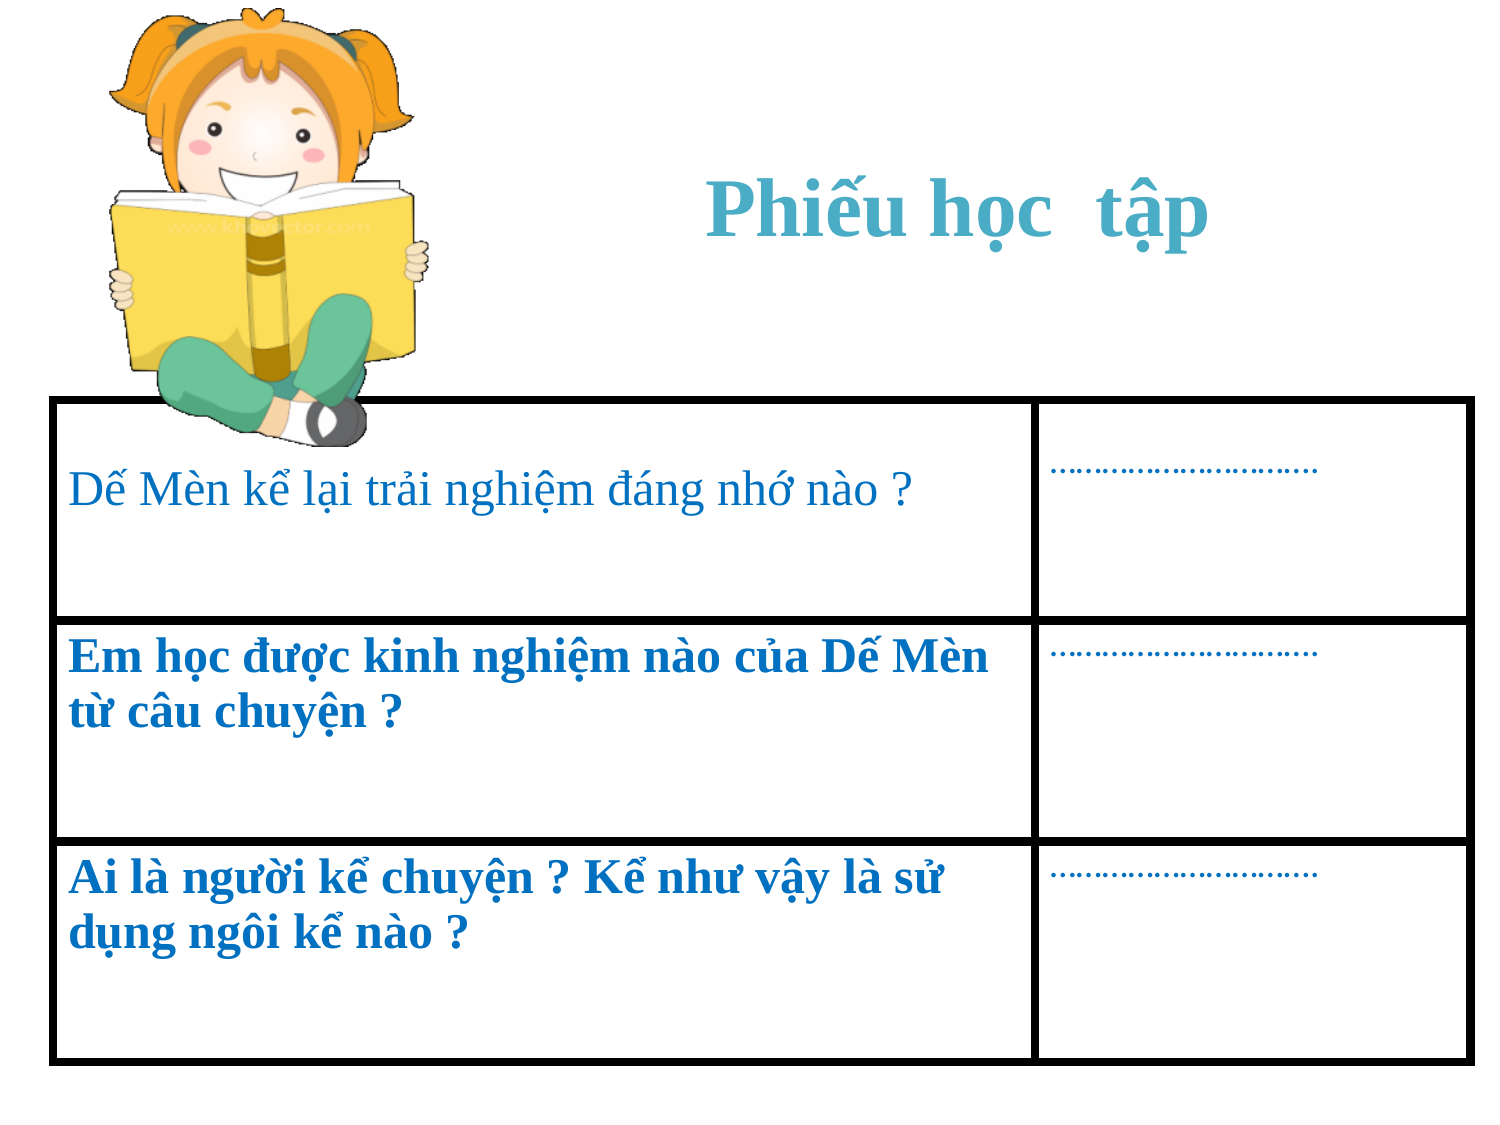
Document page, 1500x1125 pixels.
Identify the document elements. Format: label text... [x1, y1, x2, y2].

table_cell …………………………. [1039, 625, 1466, 837]
table_header Dế Mèn kể lại trải nghiệm đáng nhớ nào ? [57, 404, 1031, 616]
table_cell …………………………. [1039, 846, 1466, 1058]
text_box Phiếu học tập [665, 88, 1272, 318]
table_header …………………………. [1039, 404, 1466, 616]
table_cell Em học được kinh nghiệm nào của Dế Mèn từ câu chuyện ? [57, 625, 1031, 837]
table_cell Ai là người kể chuyện ? Kể như vậy là sử dụng ngôi kể nào ? [57, 846, 1031, 1058]
picture [0, 8, 538, 448]
